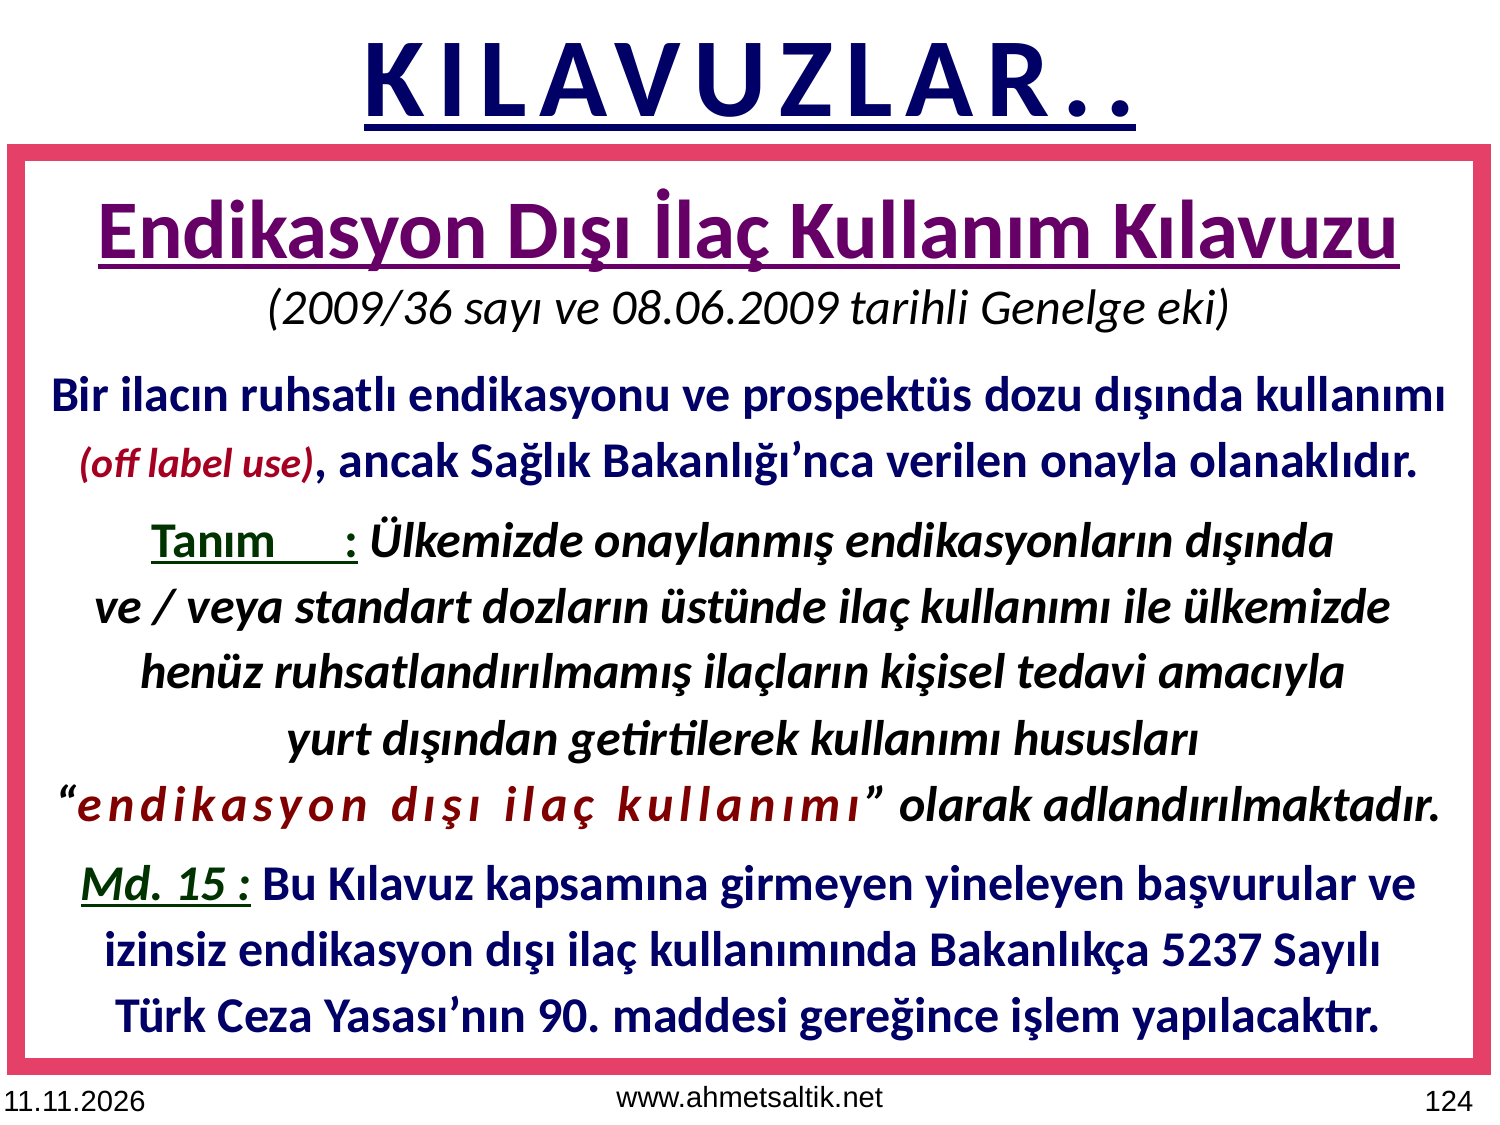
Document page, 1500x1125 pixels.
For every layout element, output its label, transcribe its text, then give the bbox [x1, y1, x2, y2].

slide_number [0, 1046, 339, 1125]
list Endikasyon Dışı İlaç Kullanım Kılavuzu (2009/36 sayı ve 08.06.2009 tarihli Genelge eki) Bir ilacın ruhsatlı endikasyonu ve prospektüs dozu dışında kullanımı (off label use), ancak Sağlık Bakanlığı’nca verilen onayla olanaklıdır. Tanım : Ülkemizde onaylanmış endikasyonların dışında ve / veya standart dozların üstünde ilaç kullanımı ile ülkemizde henüz ruhsatlandırılmamış ilaçların kişisel tedavi amacıyla yurt dışından getirtilerek kullanımı hususları “endikasyon dışı ilaç kullanımı” olarak adlandırılmaktadır. Md. 15 : Bu Kılavuz kapsamına girmeyen yineleyen başvurular ve izinsiz endikasyon dışı ilaç kullanımında Bakanlıkça 5237 Sayılı Türk Ceza Yasası’nın 90. maddesi gereğince işlem yapılacaktır. [15, 152, 1483, 1067]
slide_number 124 [1138, 1046, 1489, 1125]
title KILAVUZLAR.. [0, 2, 1500, 141]
footer www.ahmetsaltik.net [512, 1042, 988, 1122]
